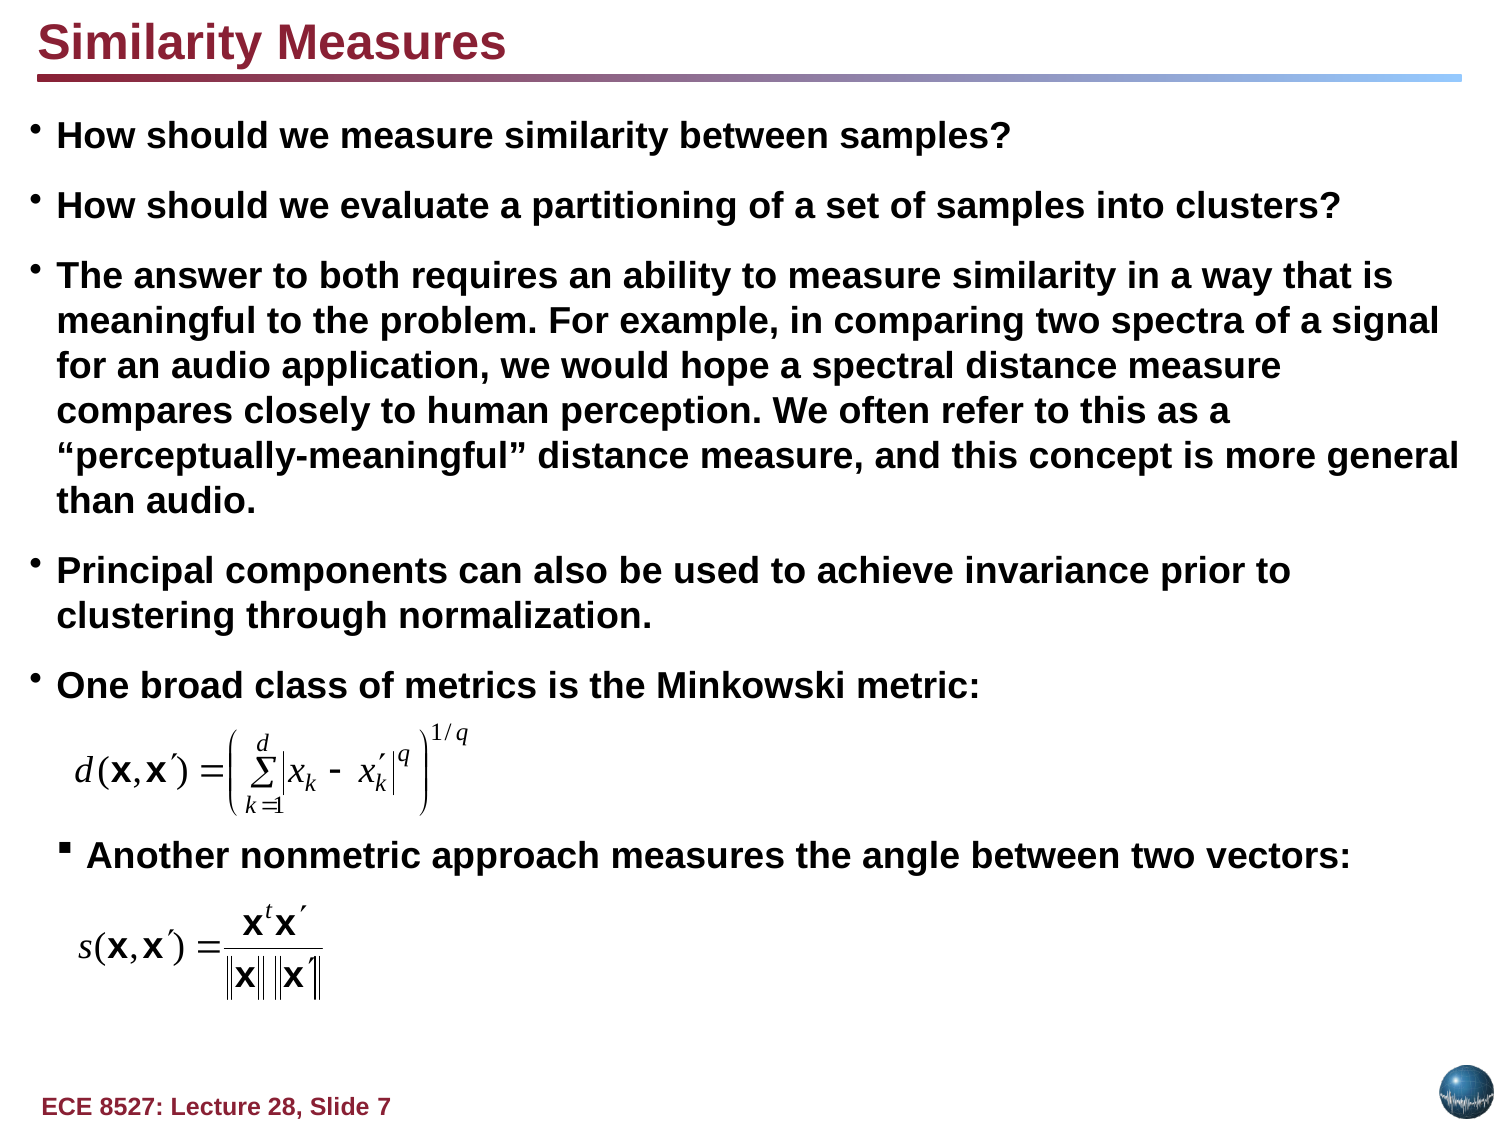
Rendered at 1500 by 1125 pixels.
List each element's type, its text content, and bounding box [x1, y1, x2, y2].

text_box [73, 893, 329, 1005]
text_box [70, 715, 474, 823]
text_box Similarity Measures [37, 9, 1163, 70]
text_box How should we measure similarity between samples? How should we evaluate a partitioning of a set of samples into clusters? The answer to both requires an ability to measure similarity in a way that is meaningful to the problem. For example, in comparing two spectra of a signal for an audio application, we would hope a spectral distance measure compares closely to human perception. We often refer to this as a “perceptually-meaningful” distance measure, and this concept is more general than audio. Principal components can also be used to achieve invariance prior to clustering through normalization. One broad class of metrics is the Minkowski metric: Another nonmetric approach measures the angle between two vectors: [29, 110, 1463, 1106]
picture [1439, 1065, 1494, 1119]
